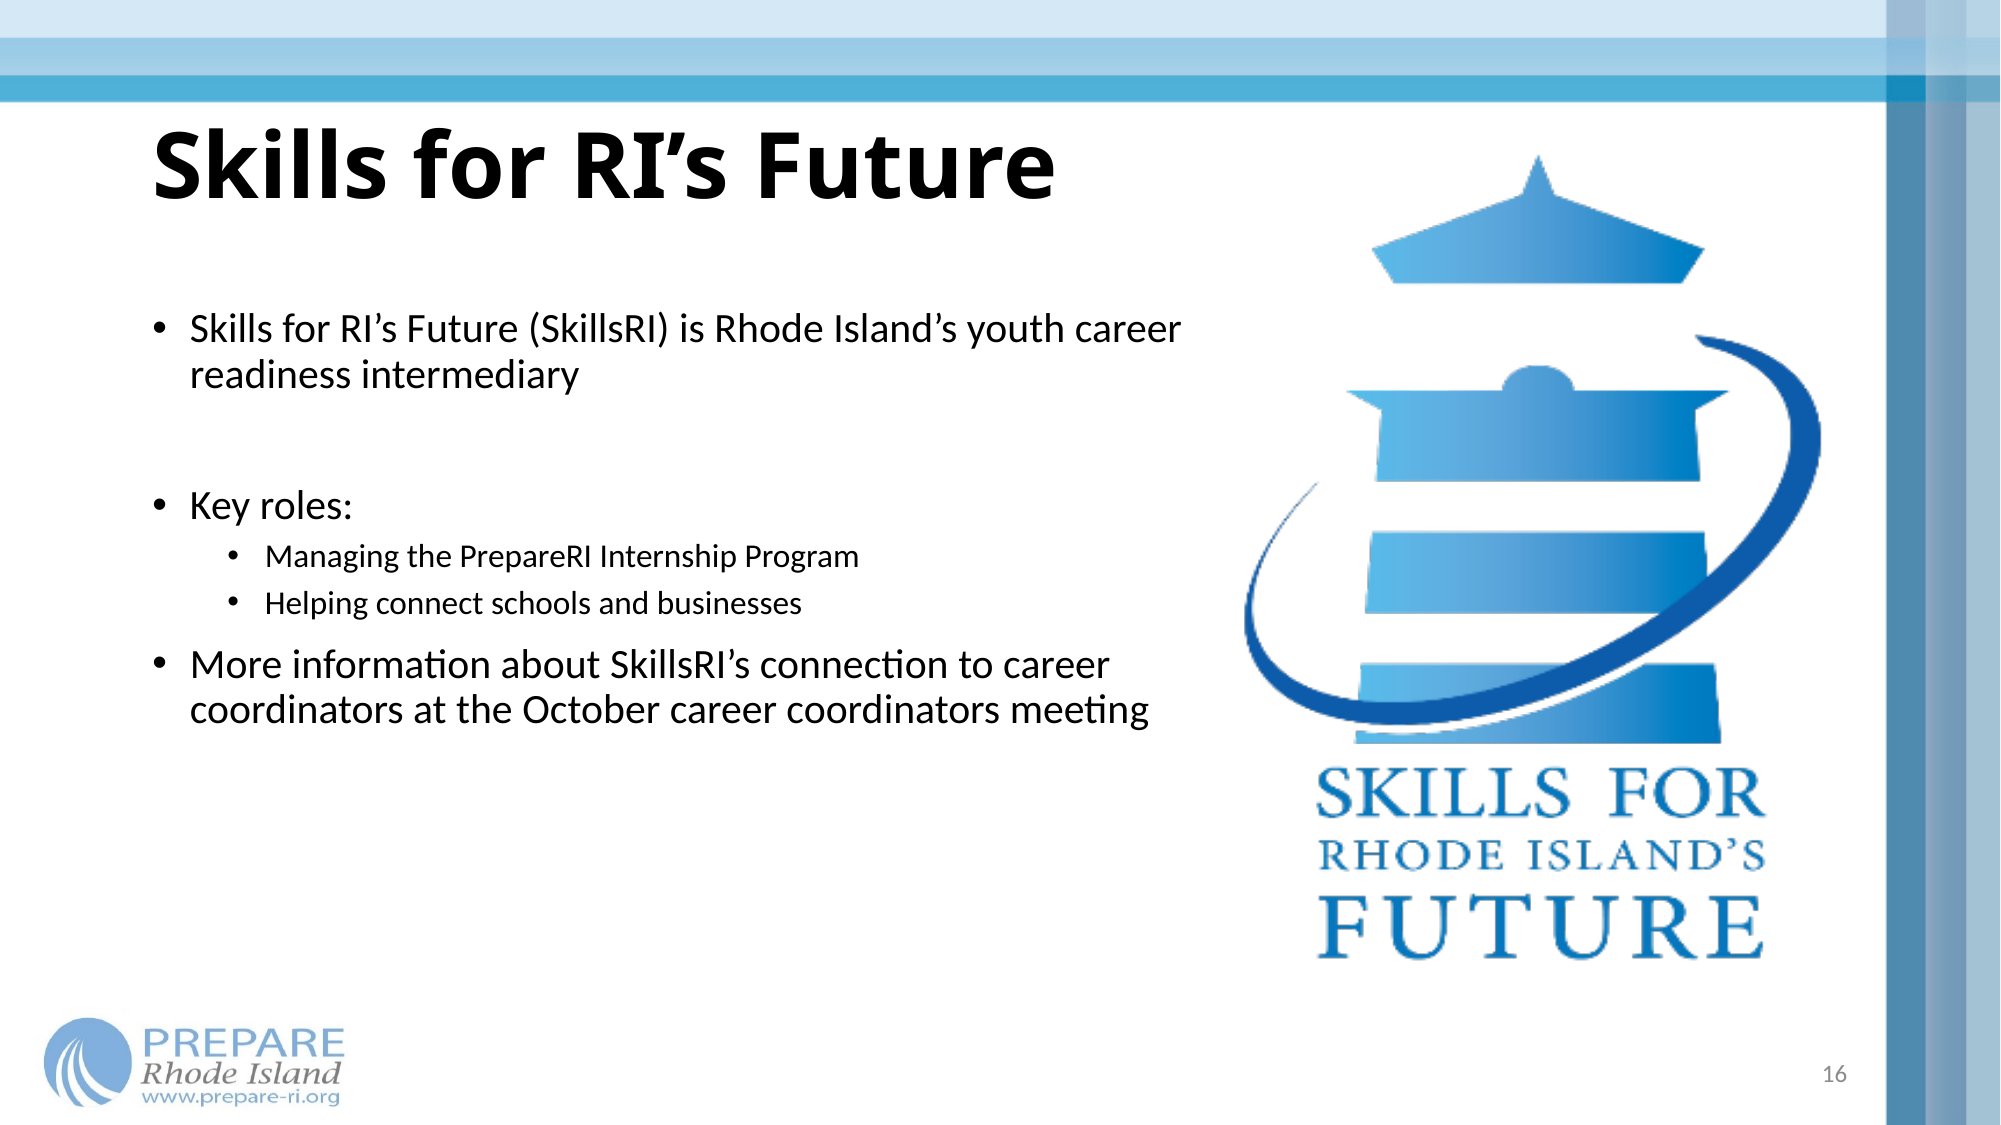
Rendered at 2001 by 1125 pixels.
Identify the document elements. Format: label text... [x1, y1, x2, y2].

title Skills for RI’s Future [137, 59, 1863, 278]
slide_number 16 [1412, 1042, 1863, 1103]
list Skills for RI’s Future (SkillsRI) is Rhode Island’s youth career readiness intermediary Key roles: Managing the PrepareRI Internship Program Helping connect schools and businesses More information about SkillsRI’s connection to career coordinators at the October career coordinators meeting [137, 299, 1181, 1014]
picture [0, 0, 2001, 1125]
